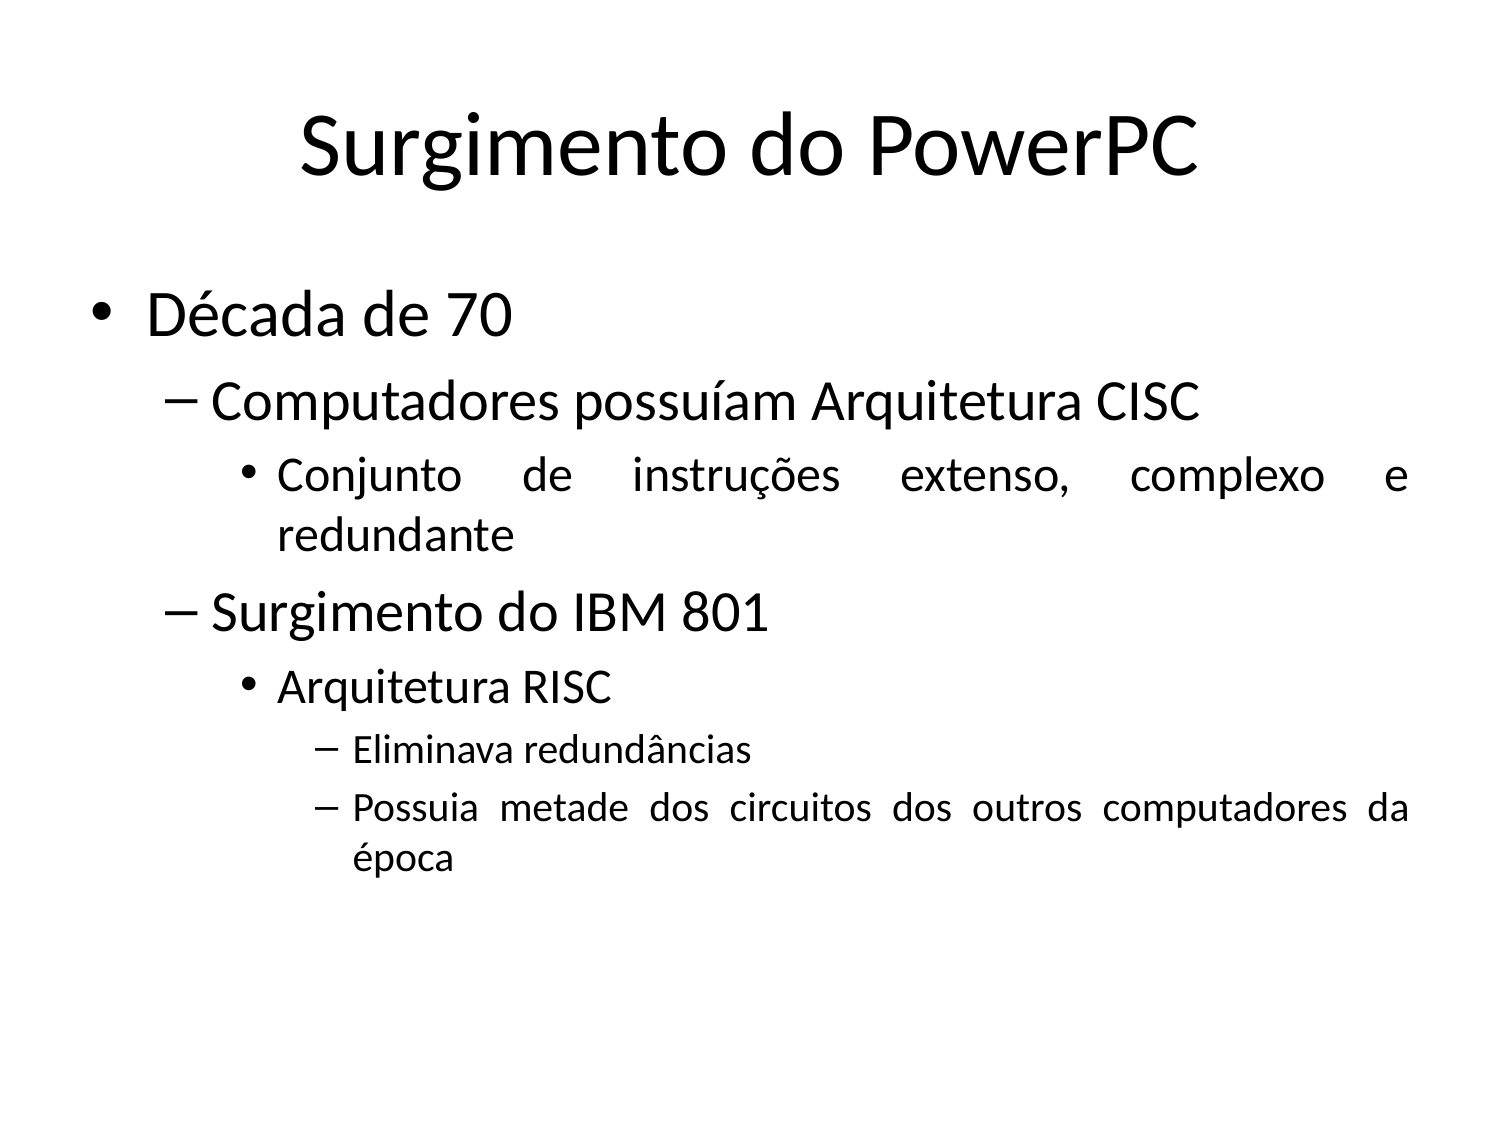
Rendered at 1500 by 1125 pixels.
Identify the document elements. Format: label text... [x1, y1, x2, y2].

title Surgimento do PowerPC [75, 45, 1425, 233]
list Década de 70 Computadores possuíam Arquitetura CISC Conjunto de instruções extenso, complexo e redundante Surgimento do IBM 801 Arquitetura RISC Eliminava redundâncias Possuia metade dos circuitos dos outros computadores da época [75, 262, 1425, 1005]
